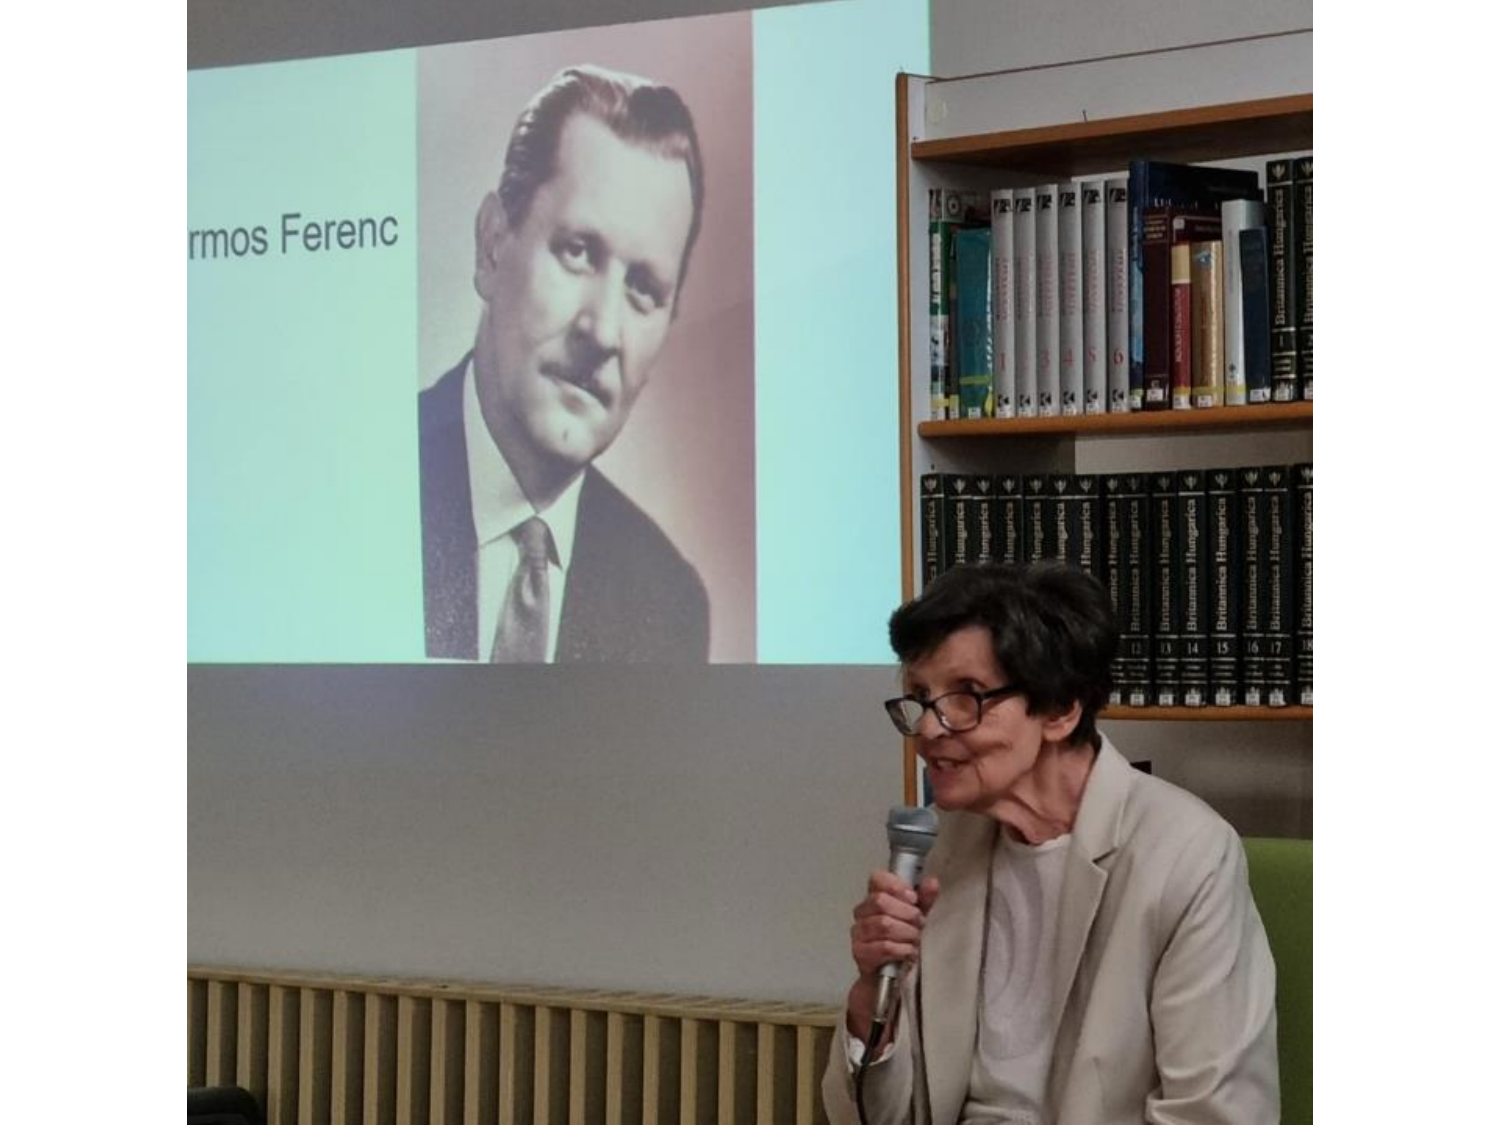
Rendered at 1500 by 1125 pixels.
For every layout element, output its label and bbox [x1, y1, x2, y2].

picture [187, 0, 1313, 1125]
